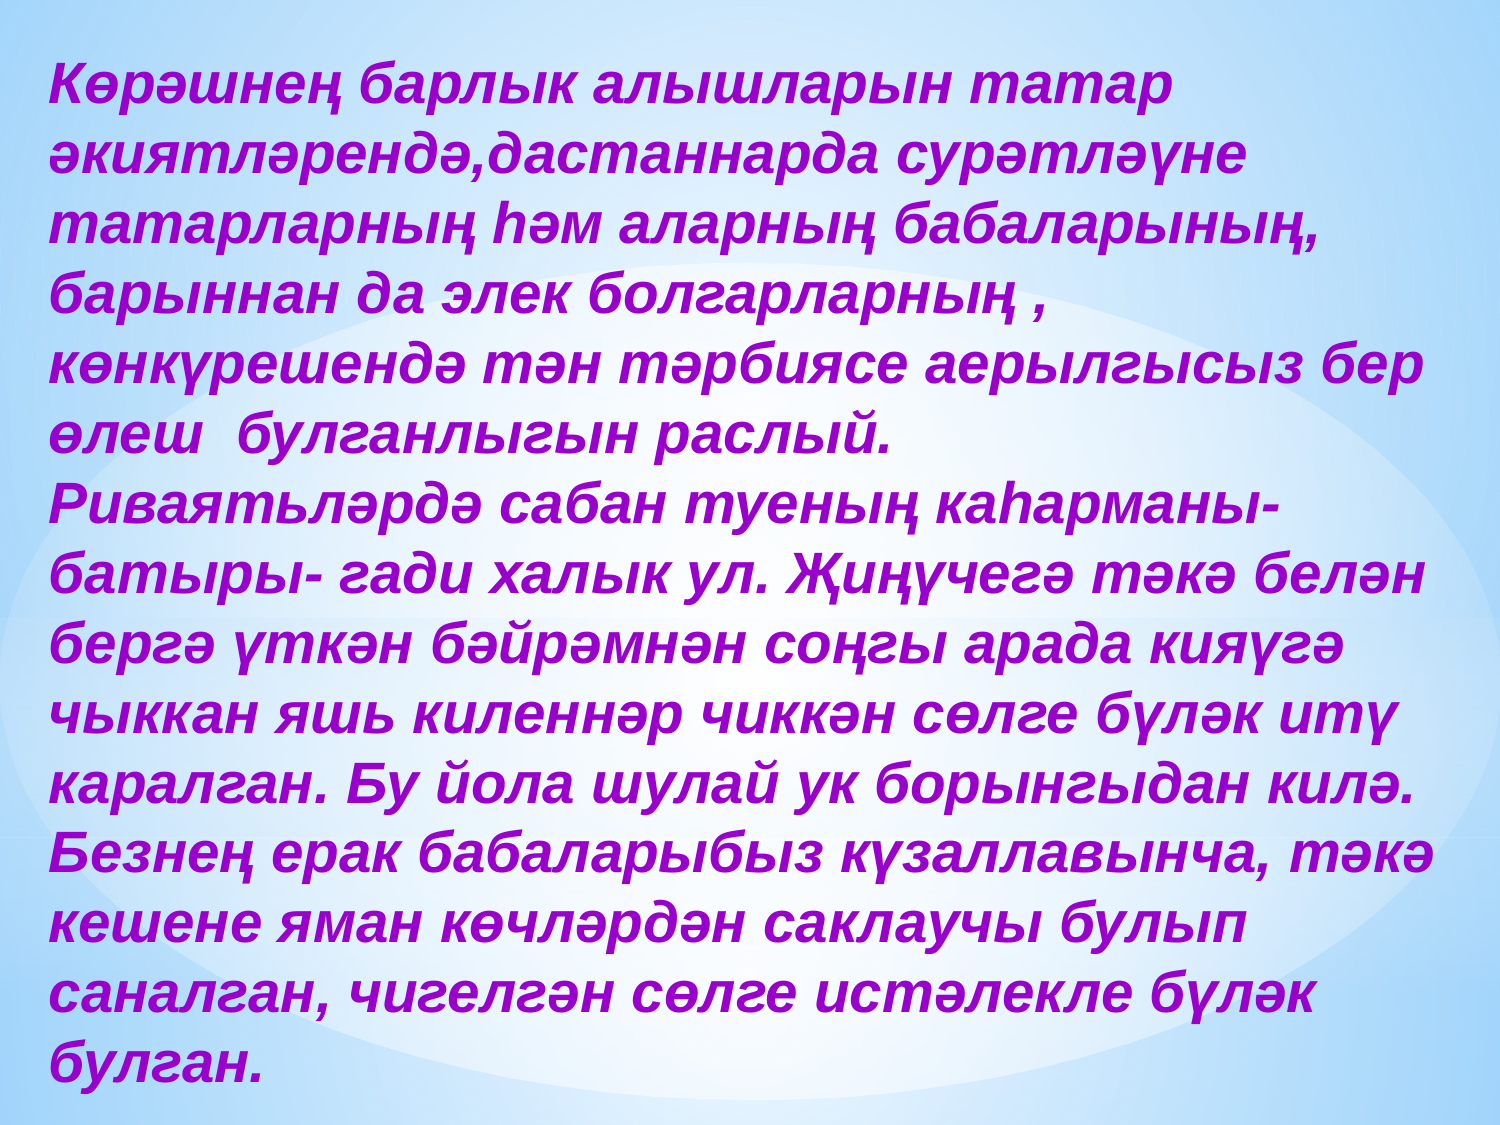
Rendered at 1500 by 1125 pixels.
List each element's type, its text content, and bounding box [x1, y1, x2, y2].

text_box Көрәшнең барлык алышларын татар әкиятләрендә,дастаннарда сурәтләүне татарларның һәм аларның бабаларының, барыннан да элек болгарларның , көнкүрешендә тән тәрбиясе аерылгысыз бер өлеш булганлыгын раслый. Риваятьләрдә сабан туеның каһарманы-батыры- гади халык ул. Җиңүчегә тәкә белән бергә үткән бәйрәмнән соңгы арада кияүгә чыккан яшь киленнәр чиккән сөлге бүләк итү каралган. Бу йола шулай ук борынгыдан килә. Безнең ерак бабаларыбыз күзаллавынча, тәкә кешене яман көчләрдән саклаучы булып саналган, чигелгән сөлге истәлекле бүләк булган. [34, 37, 1472, 1102]
